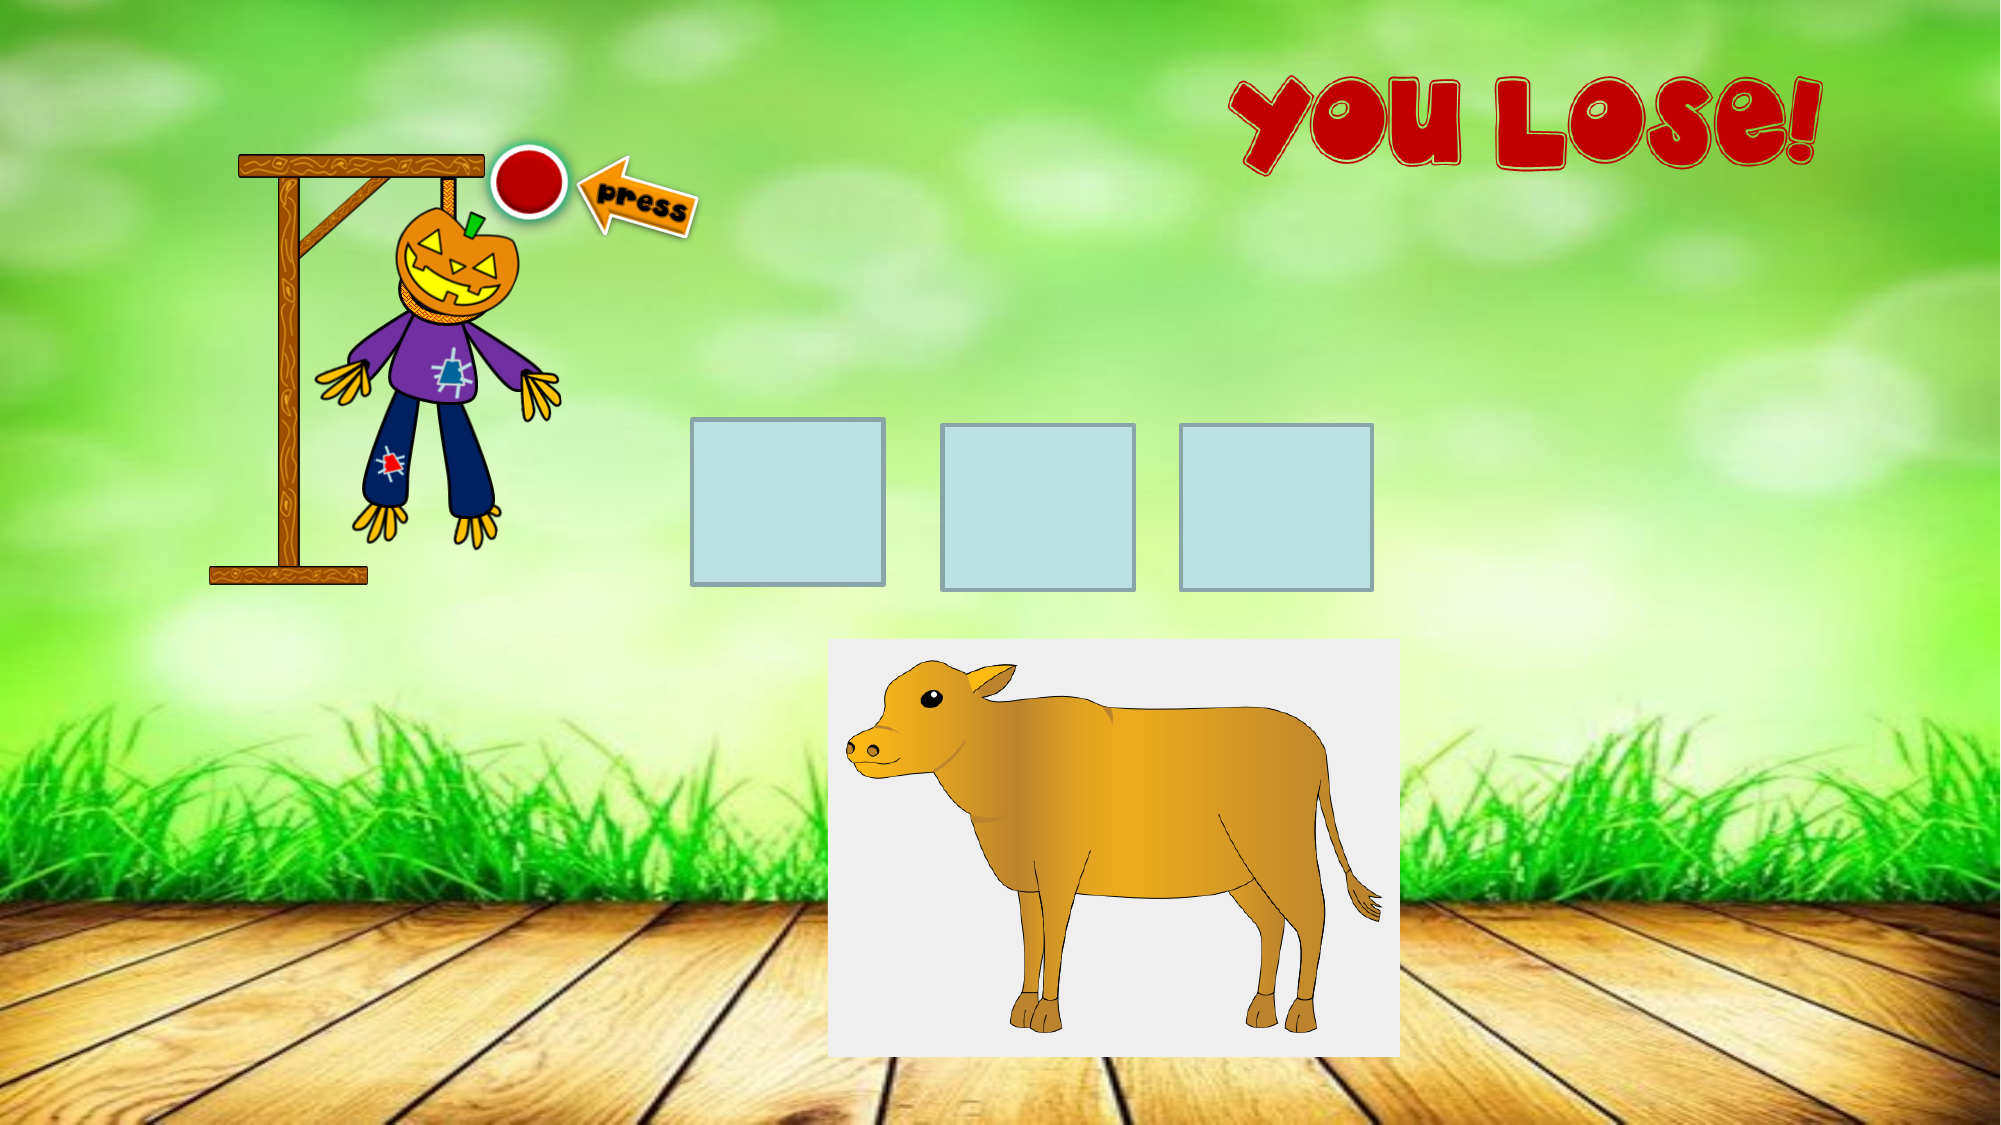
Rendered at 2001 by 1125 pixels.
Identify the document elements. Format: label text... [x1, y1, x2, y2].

text_box [1179, 423, 1374, 592]
picture [0, 0, 2001, 1125]
text_box o [977, 419, 1071, 423]
text_box [940, 423, 1136, 592]
text_box [690, 417, 886, 587]
